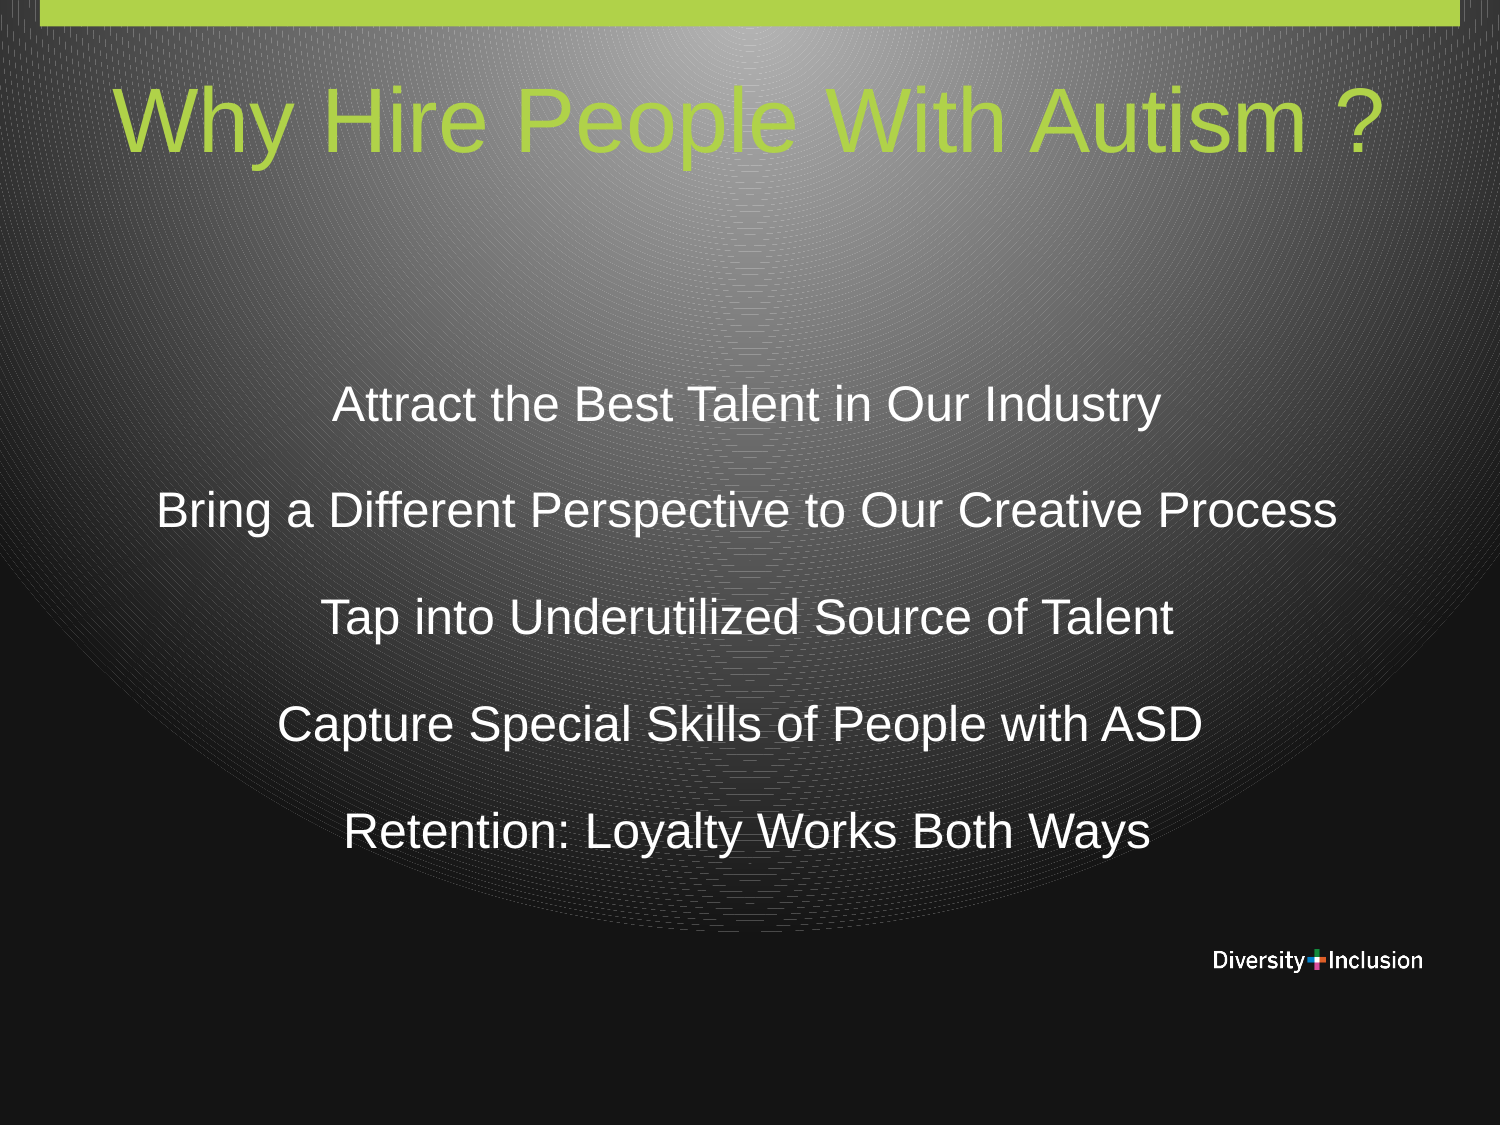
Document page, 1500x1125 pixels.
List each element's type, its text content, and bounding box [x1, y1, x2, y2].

list Attract the Best Talent in Our Industry Bring a Different Perspective to Our Creative Process Tap into Underutilized Source of Talent Capture Special Skills of People with ASD Retention: Loyalty Works Both Ways [37, 363, 1458, 1085]
title Why Hire People With Autism ? [39, 53, 1460, 178]
